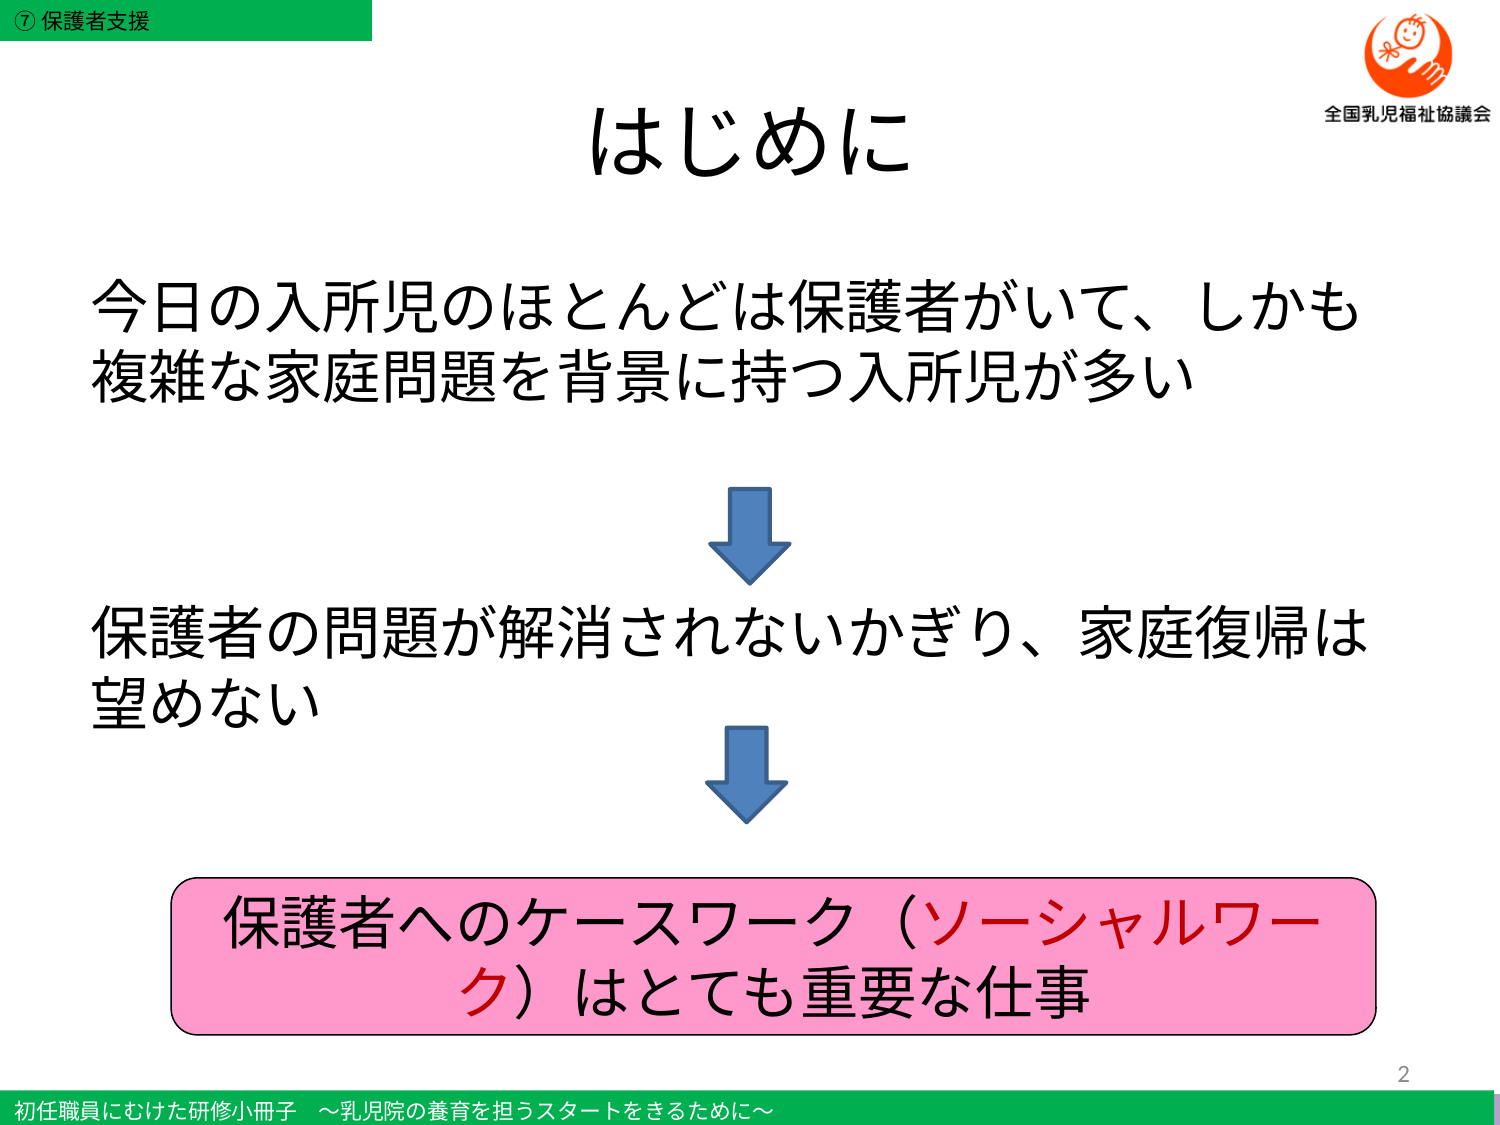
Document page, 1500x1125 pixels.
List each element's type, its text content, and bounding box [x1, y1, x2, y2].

text_box [708, 486, 792, 586]
slide_number 2 [1074, 1042, 1425, 1103]
picture [1322, 9, 1495, 126]
title はじめに [75, 45, 1425, 233]
text_box 保護者へのケースワーク（ソーシャルワーク）はとても重要な仕事 [169, 875, 1379, 1037]
text_box [705, 725, 789, 825]
list 今日の入所児のほとんどは保護者がいて、しかも複雑な家庭問題を背景に持つ入所児が多い 保護者の問題が解消されないかぎり、家庭復帰は望めない [75, 262, 1425, 1005]
